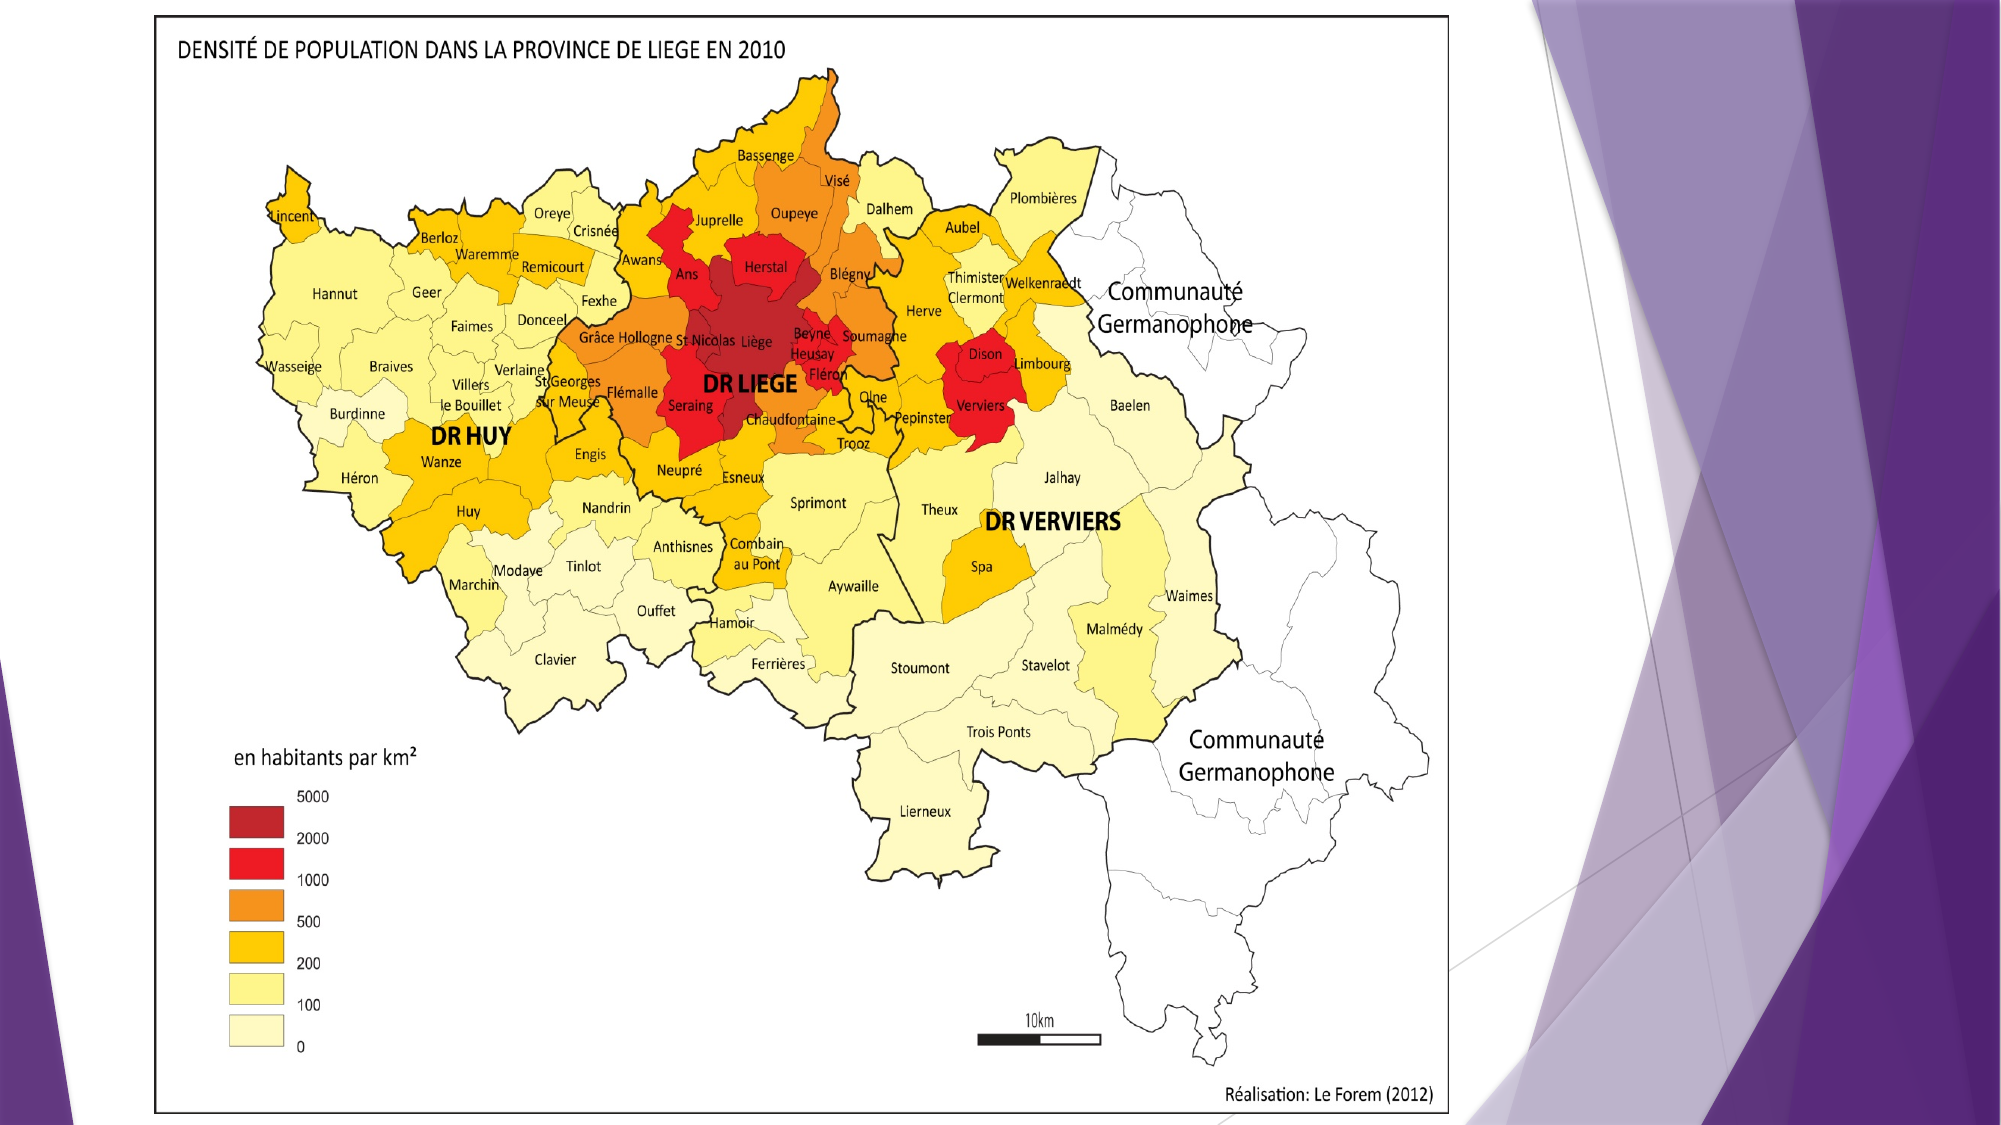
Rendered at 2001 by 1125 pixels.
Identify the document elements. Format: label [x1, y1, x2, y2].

picture [154, 14, 1449, 1114]
